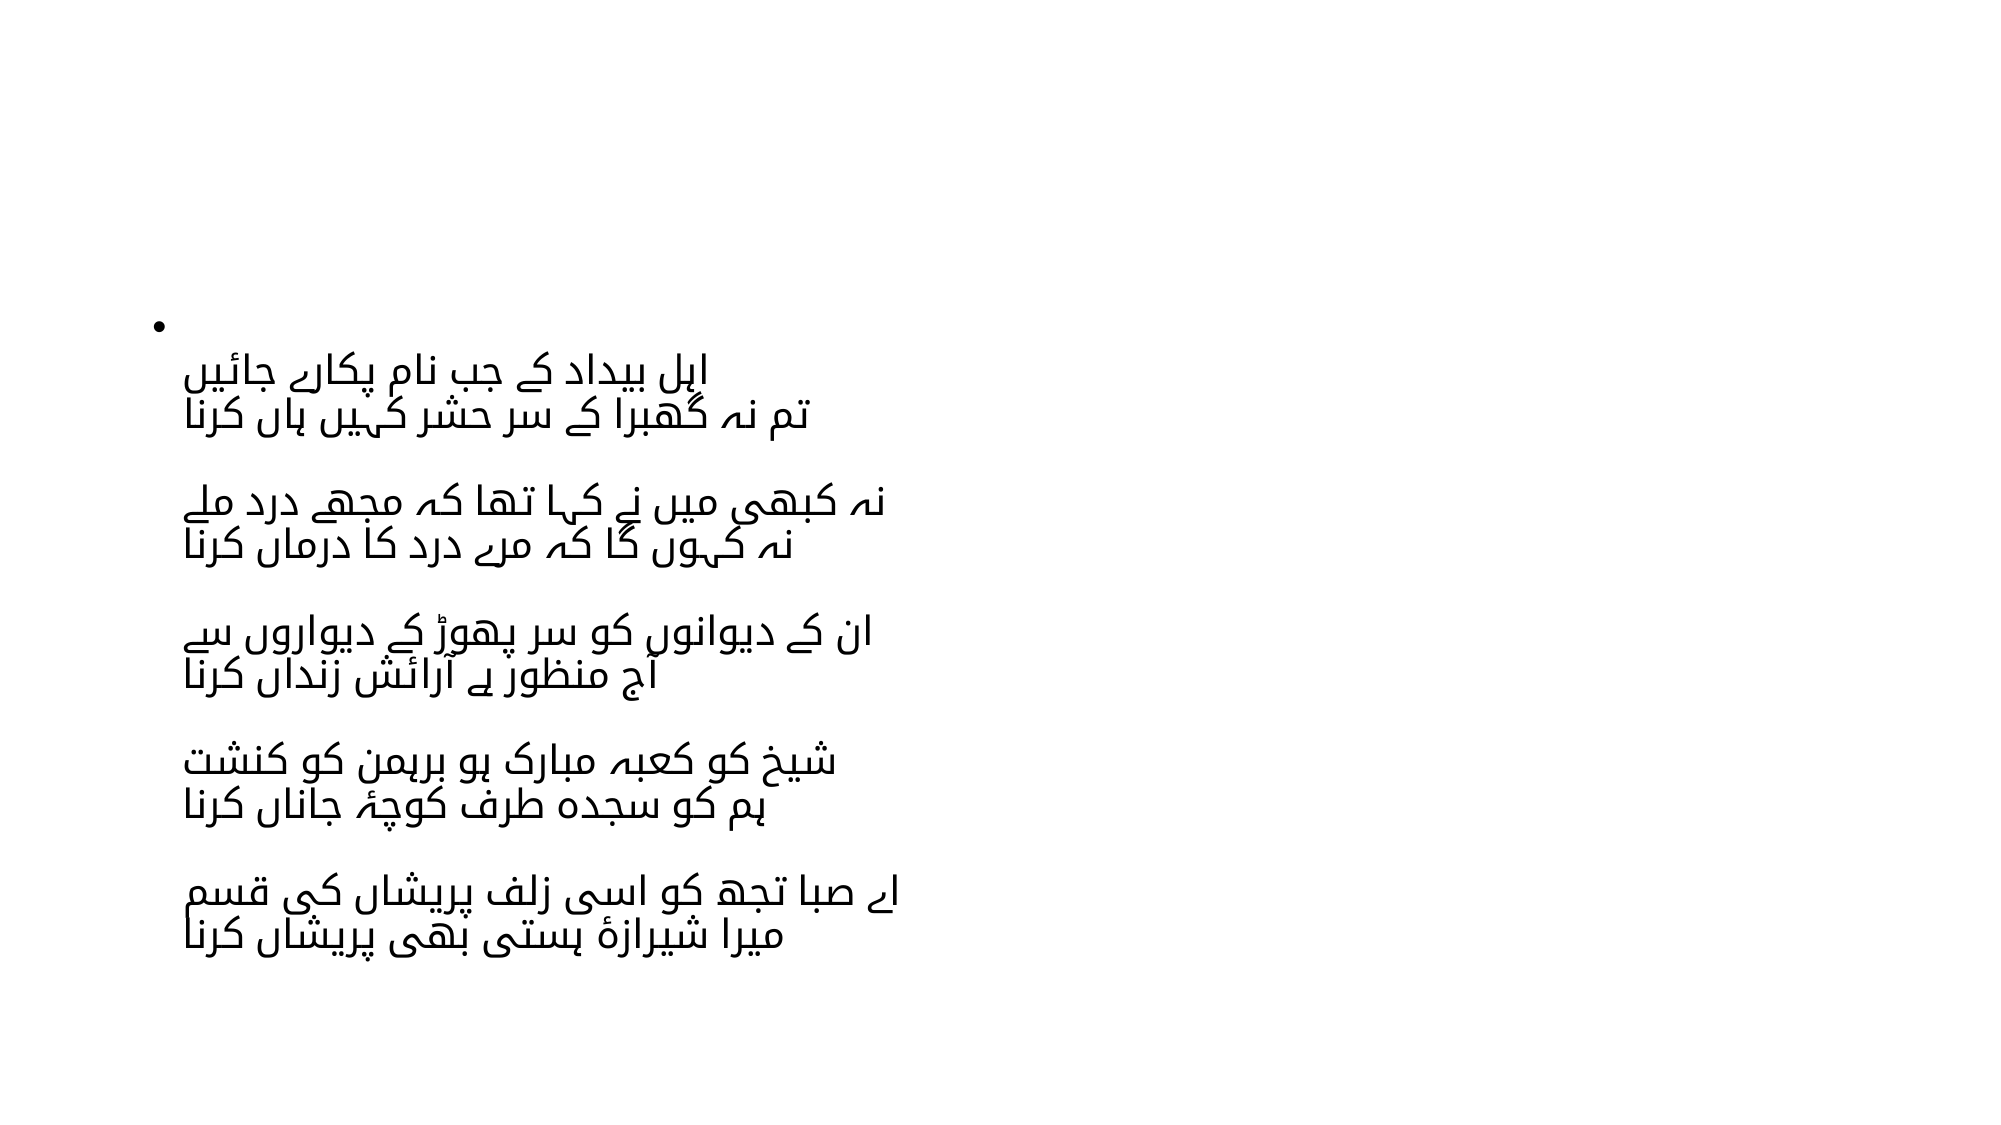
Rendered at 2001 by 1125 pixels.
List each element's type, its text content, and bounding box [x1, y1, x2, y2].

list اہل بیداد کے جب نام پکارے جائیں تم نہ گھبرا کے سر حشر کہیں ہاں کرنا نہ کبھی میں نے کہا تھا کہ مجھے درد ملے نہ کہوں گا کہ مرے درد کا درماں کرنا ان کے دیوانوں کو سر پھوڑ کے دیواروں سے آج منظور ہے آرائش زنداں کرنا شیخ کو کعبہ مبارک ہو برہمن کو کنشت ہم کو سجدہ طرف کوچۂ جاناں کرنا اے صبا تجھ کو اسی زلف پریشاں کی قسم میرا شیرازۂ ہستی بھی پریشاں کرنا [137, 299, 1863, 1014]
